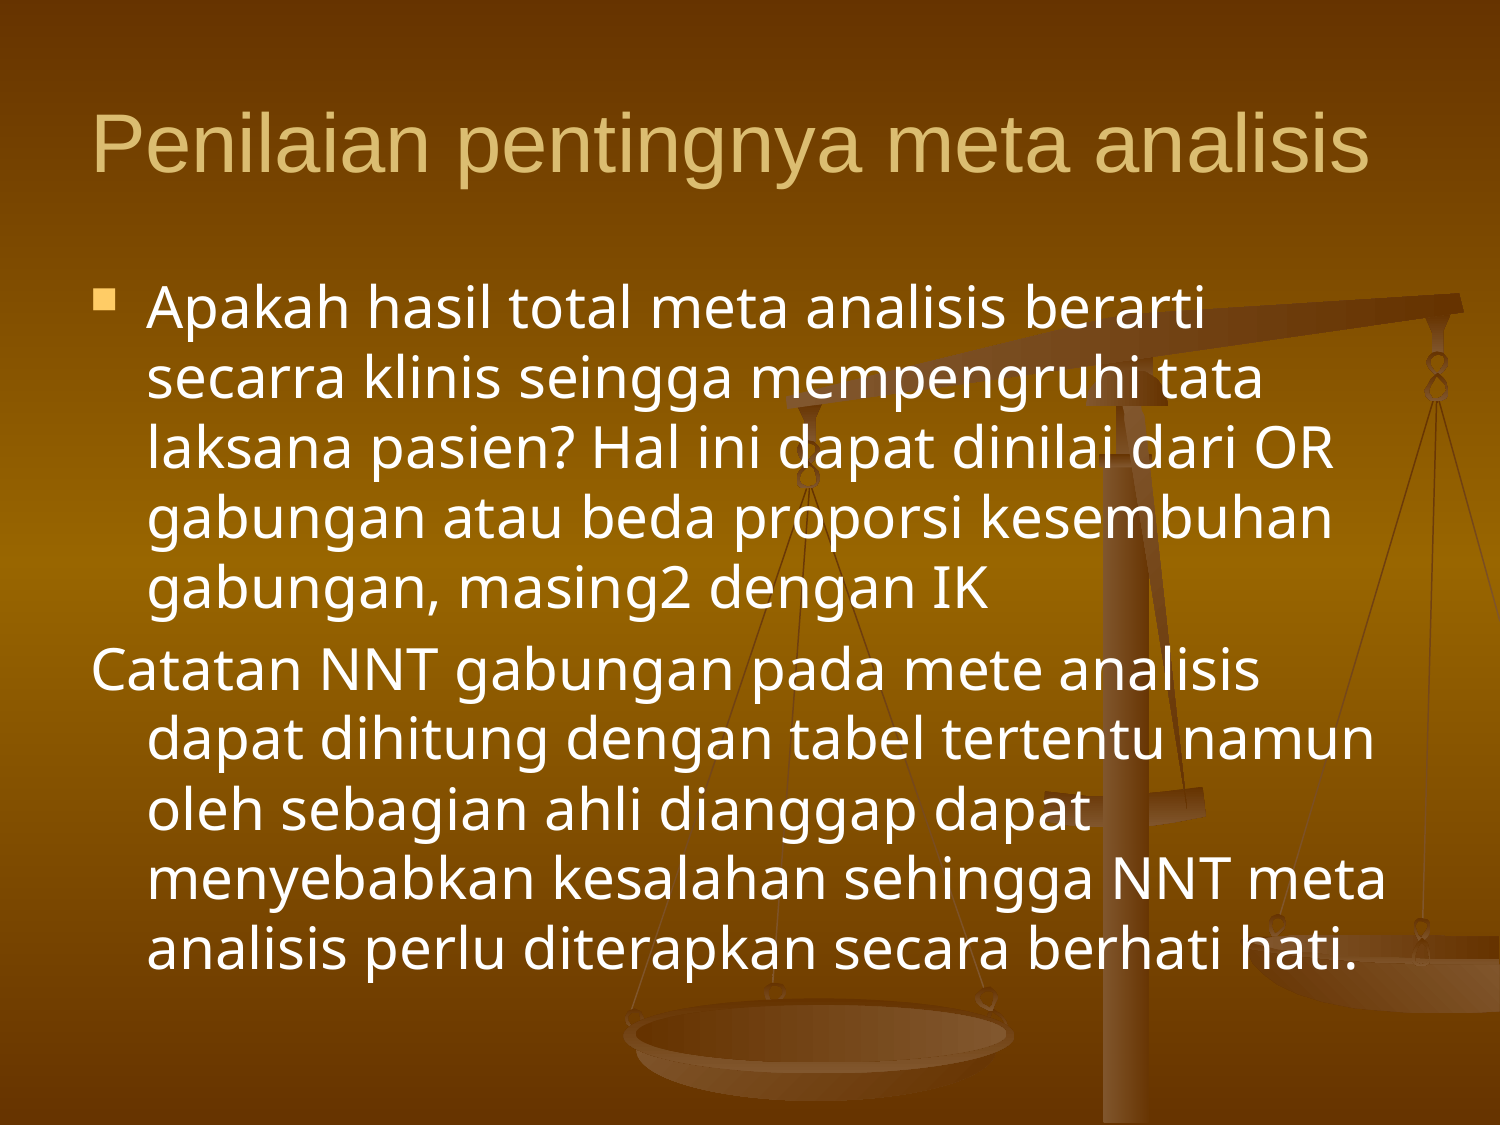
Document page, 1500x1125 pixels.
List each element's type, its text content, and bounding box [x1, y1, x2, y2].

title Penilaian pentingnya meta analisis [74, 45, 1426, 234]
list Apakah hasil total meta analisis berarti secarra klinis seingga mempengruhi tata laksana pasien? Hal ini dapat dinilai dari OR gabungan atau beda proporsi kesembuhan gabungan, masing2 dengan IK Catatan NNT gabungan pada mete analisis dapat dihitung dengan tabel tertentu namun oleh sebagian ahli dianggap dapat menyebabkan kesalahan sehingga NNT meta analisis perlu diterapkan secara berhati hati. [74, 262, 1426, 1006]
